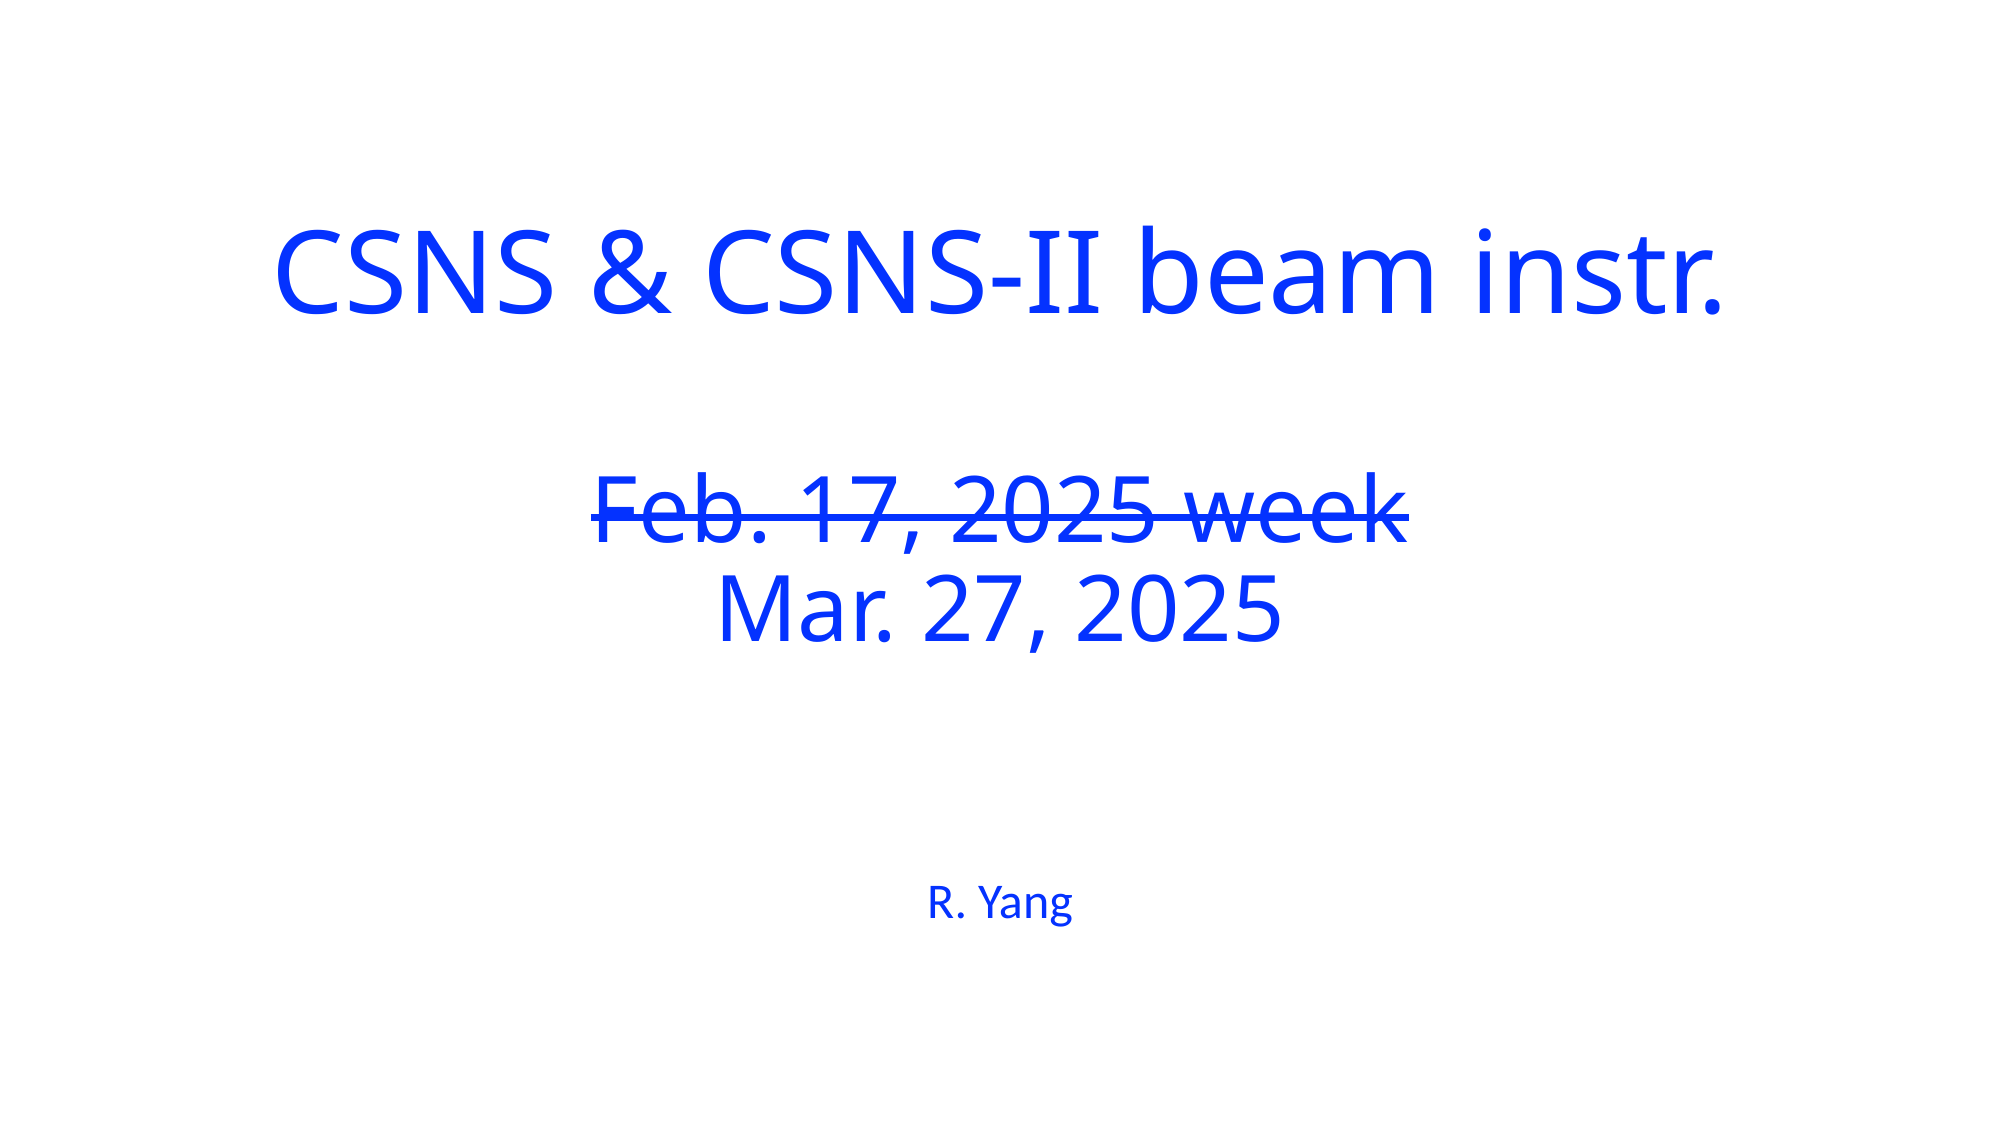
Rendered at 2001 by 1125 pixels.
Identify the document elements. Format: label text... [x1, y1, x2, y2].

subtitle R. Yang [249, 787, 1750, 1059]
title CSNS & CSNS-II beam instr. Feb. 17, 2025 week Mar. 27, 2025 [249, 184, 1750, 669]
